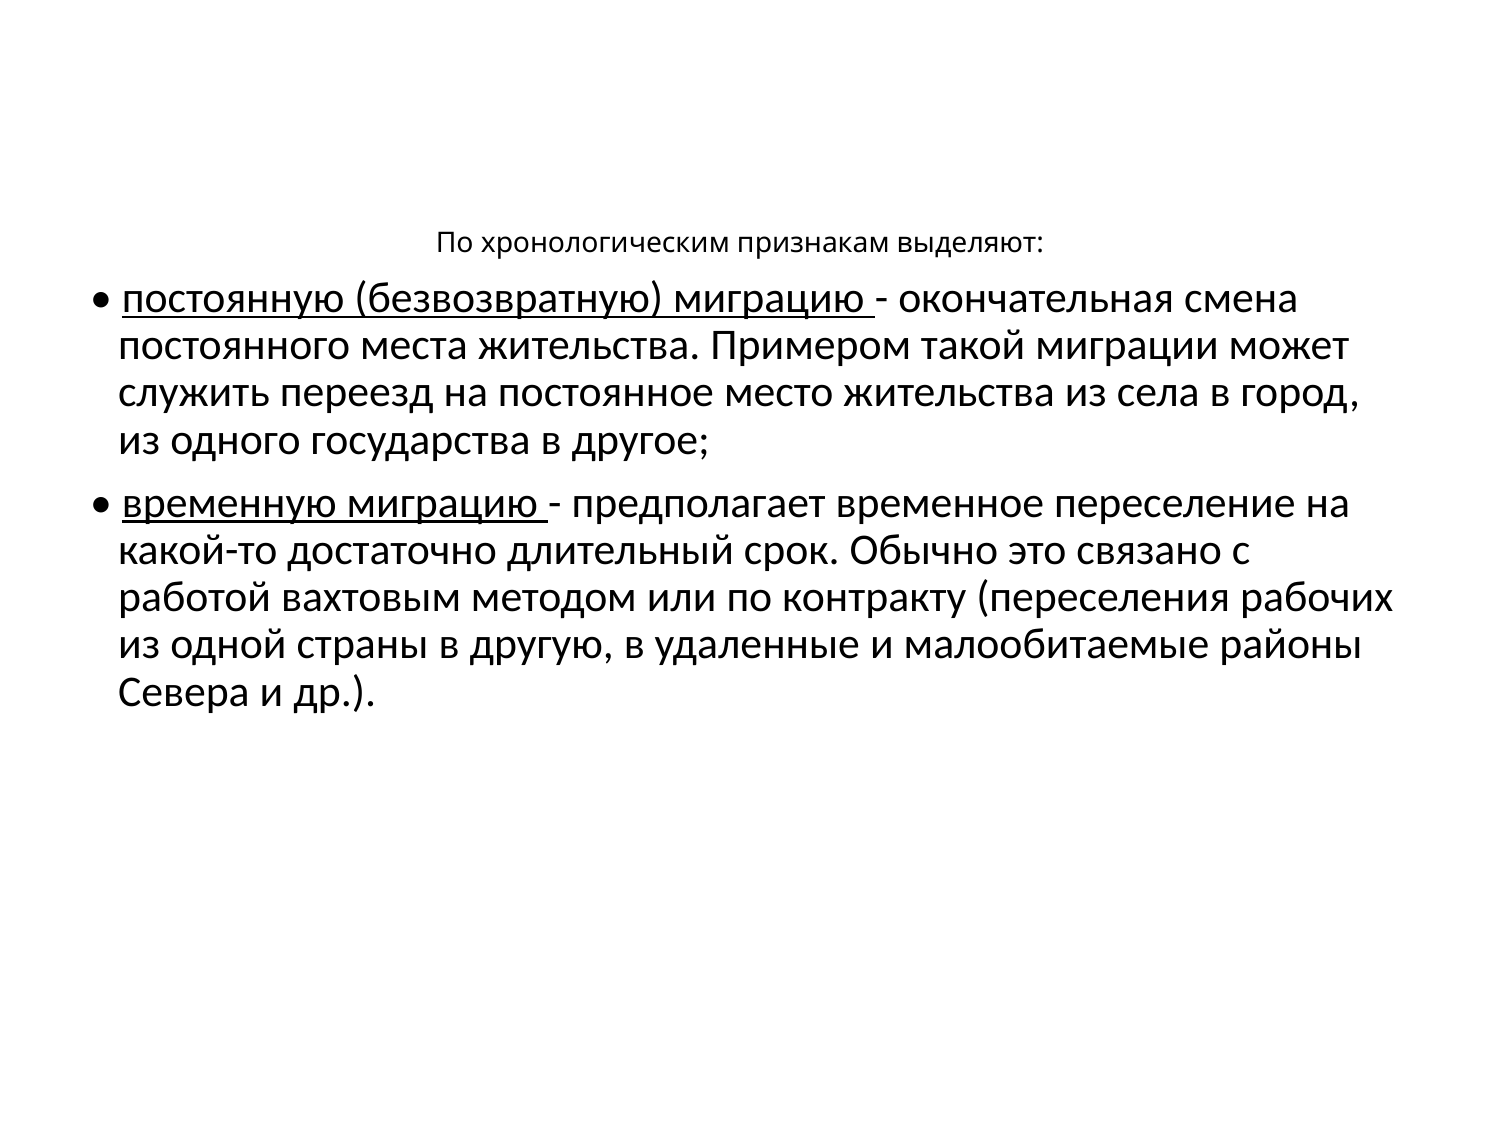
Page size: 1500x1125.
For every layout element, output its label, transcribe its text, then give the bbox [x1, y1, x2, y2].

list • постоянную (безвозвратную) миграцию - окончательная смена постоянного места жительства. Примером такой миграции может служить переезд на постоянное место жительства из села в город, из одного государства в другое; • временную миграцию - предполагает временное переселение на какой-то достаточно длительный срок. Обычно это связано с работой вахтовым методом или по контракту (переселения рабочих из одной страны в другую, в удаленные и малообитаемые районы Севера и др.). [75, 267, 1425, 1079]
title По хронологическим признакам выделяют: [64, 219, 1415, 336]
